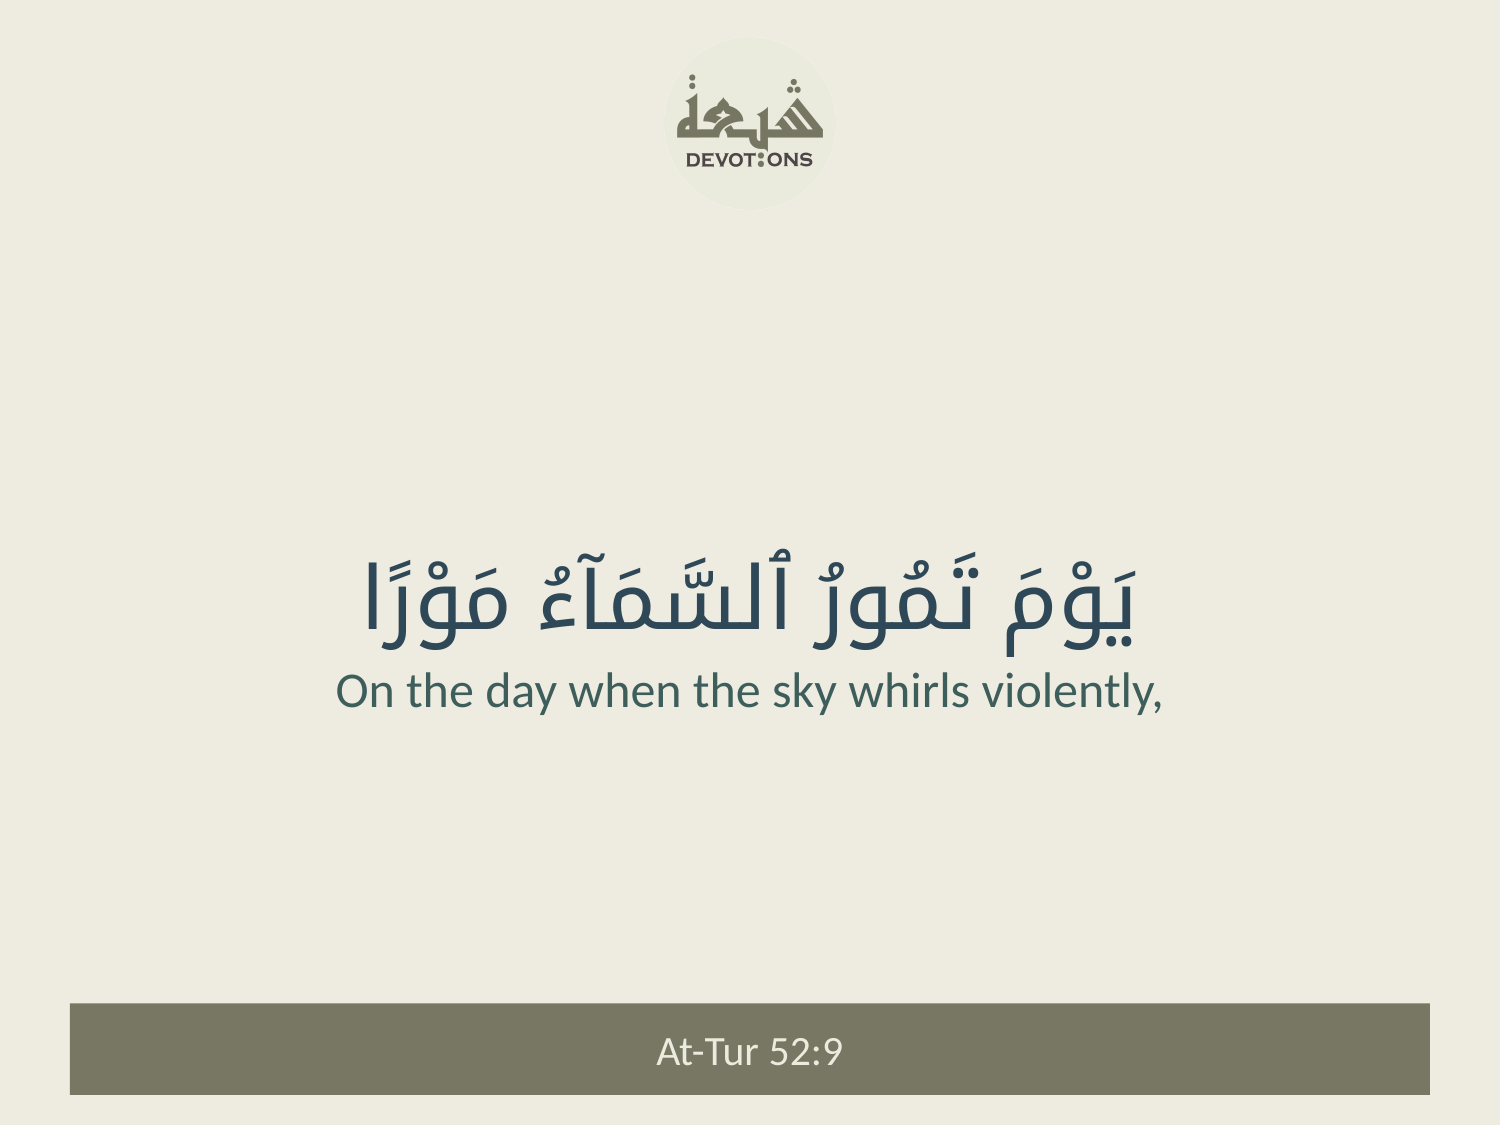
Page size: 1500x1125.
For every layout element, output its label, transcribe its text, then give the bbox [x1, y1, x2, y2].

list يَوْمَ تَمُورُ ٱلسَّمَآءُ مَوْرًا On the day when the sky whirls violently, [69, 203, 1430, 1003]
list At-Tur 52:9 [69, 1003, 1430, 1095]
picture [656, 29, 844, 203]
